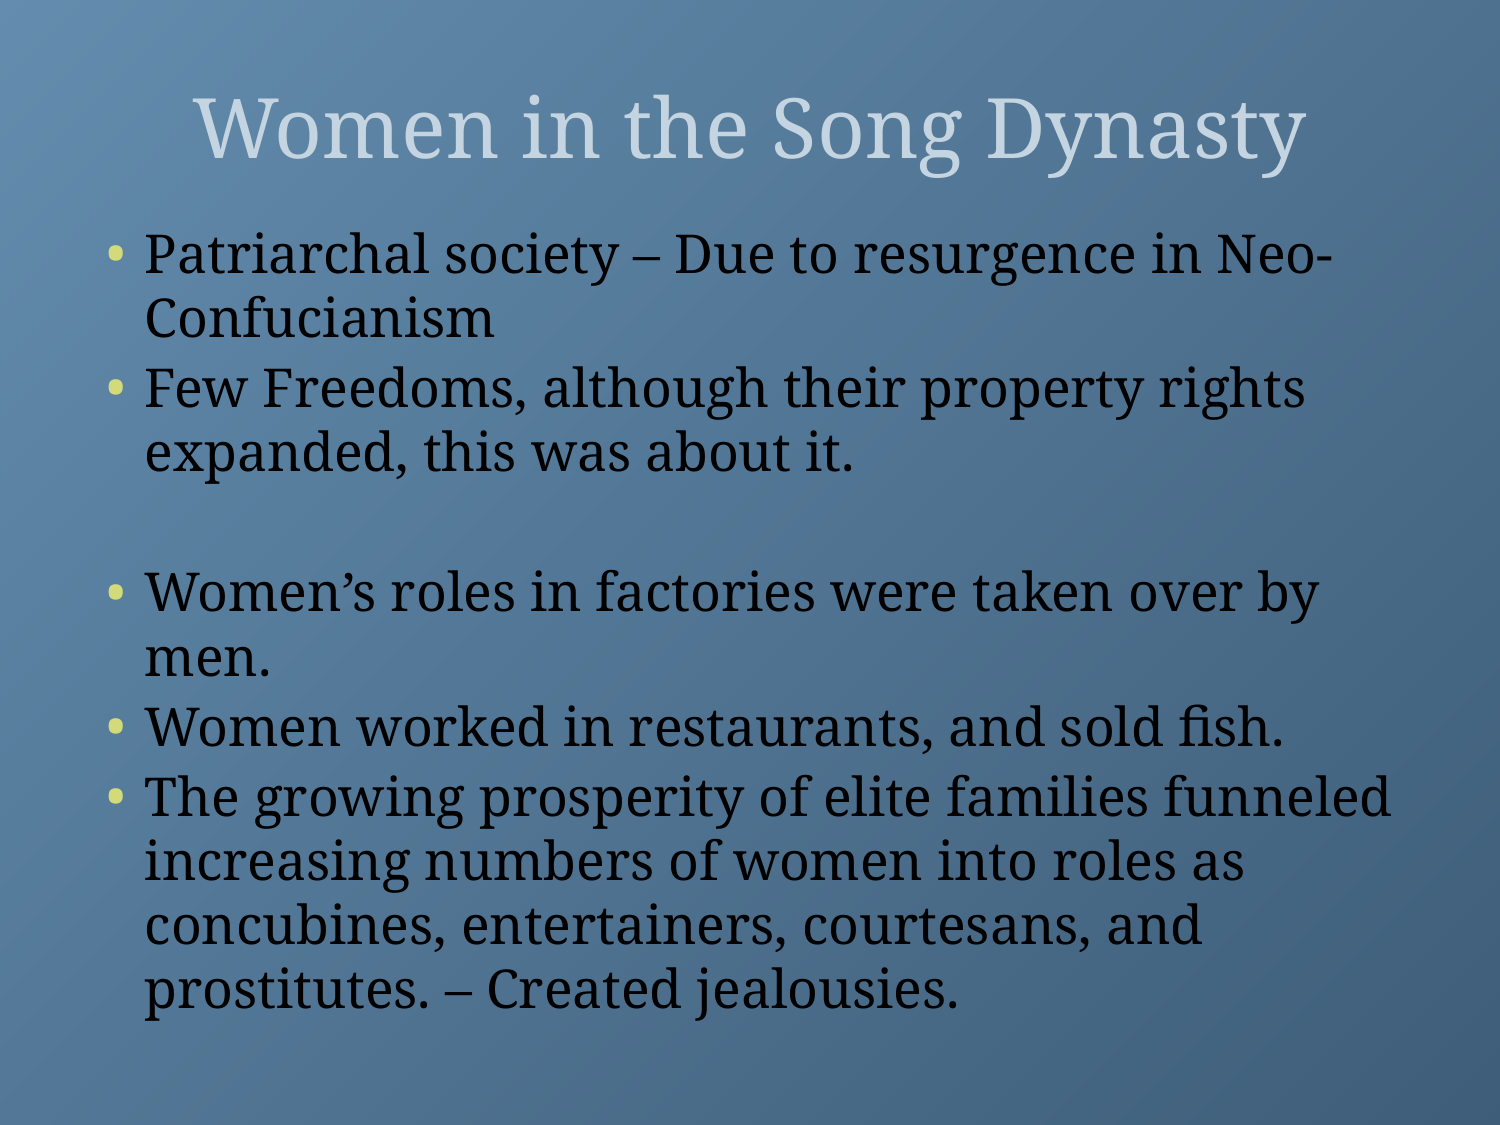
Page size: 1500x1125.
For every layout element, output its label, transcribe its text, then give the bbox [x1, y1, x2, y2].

list Patriarchal society – Due to resurgence in Neo-Confucianism Few Freedoms, although their property rights expanded, this was about it. Women’s roles in factories were taken over by men. Women worked in restaurants, and sold fish. The growing prosperity of elite families funneled increasing numbers of women into roles as concubines, entertainers, courtesans, and prostitutes. – Created jealousies. [75, 212, 1425, 1079]
title Women in the Song Dynasty [75, 37, 1425, 212]
